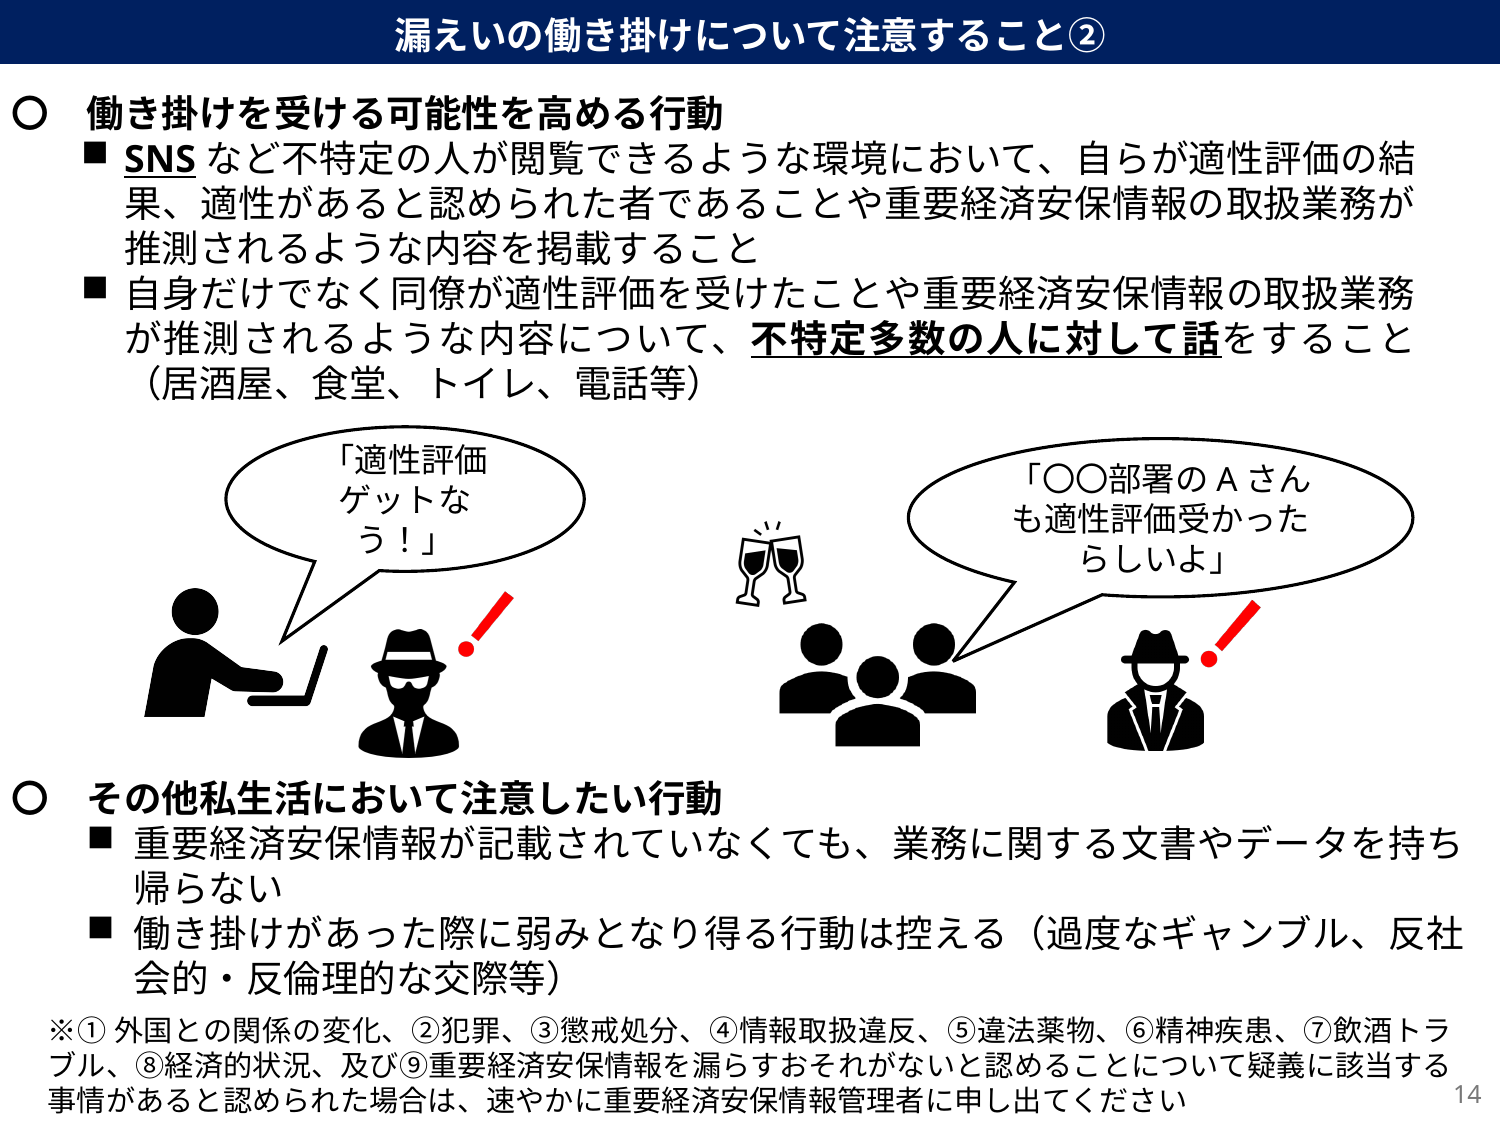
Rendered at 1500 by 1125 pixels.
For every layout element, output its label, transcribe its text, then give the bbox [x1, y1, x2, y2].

slide_number 14 [1159, 1065, 1497, 1125]
picture [1083, 566, 1298, 764]
text_box 〇 働き掛けを受ける可能性を高める行動 SNSなど不特定の人が閲覧できるような環境において、自らが適性評価の結果、適性があると認められた者であることや重要経済安保情報の取扱業務が推測されるような内容を掲載すること 自身だけでなく同僚が適性評価を受けたことや重要経済安保情報の取扱業務が推測されるような内容について、不特定多数の人に対して話をすること（居酒屋、食堂、トイレ、電話等） [0, 82, 1431, 413]
text_box 漏えいの働き掛けについて注意すること② [0, 0, 1500, 64]
text_box 「適性評価ゲットなう！」 [224, 425, 586, 610]
text_box 〇 その他私生活において注意したい行動 重要経済安保情報が記載されていなくても、業務に関する文書やデータを持ち帰らない 働き掛けがあった際に弱みとなり得る行動は控える（過度なギャンブル、反社会的・反倫理的な交際等） [0, 768, 1479, 1008]
text_box 「〇〇部署のAさんも適性評価受かったらしいよ」 [906, 437, 1415, 647]
picture [728, 521, 990, 798]
picture [344, 560, 550, 759]
picture [144, 588, 329, 718]
text_box ※①外国との関係の変化、②犯罪、③懲戒処分、④情報取扱違反、⑤違法薬物、⑥精神疾患、⑦飲酒トラブル、⑧経済的状況、及び⑨重要経済安保情報を漏らすおそれがないと認めることについて疑義に該当する事情があると認められた場合は、速やかに重要経済安保情報管理者に申し出てください [32, 1008, 1467, 1125]
